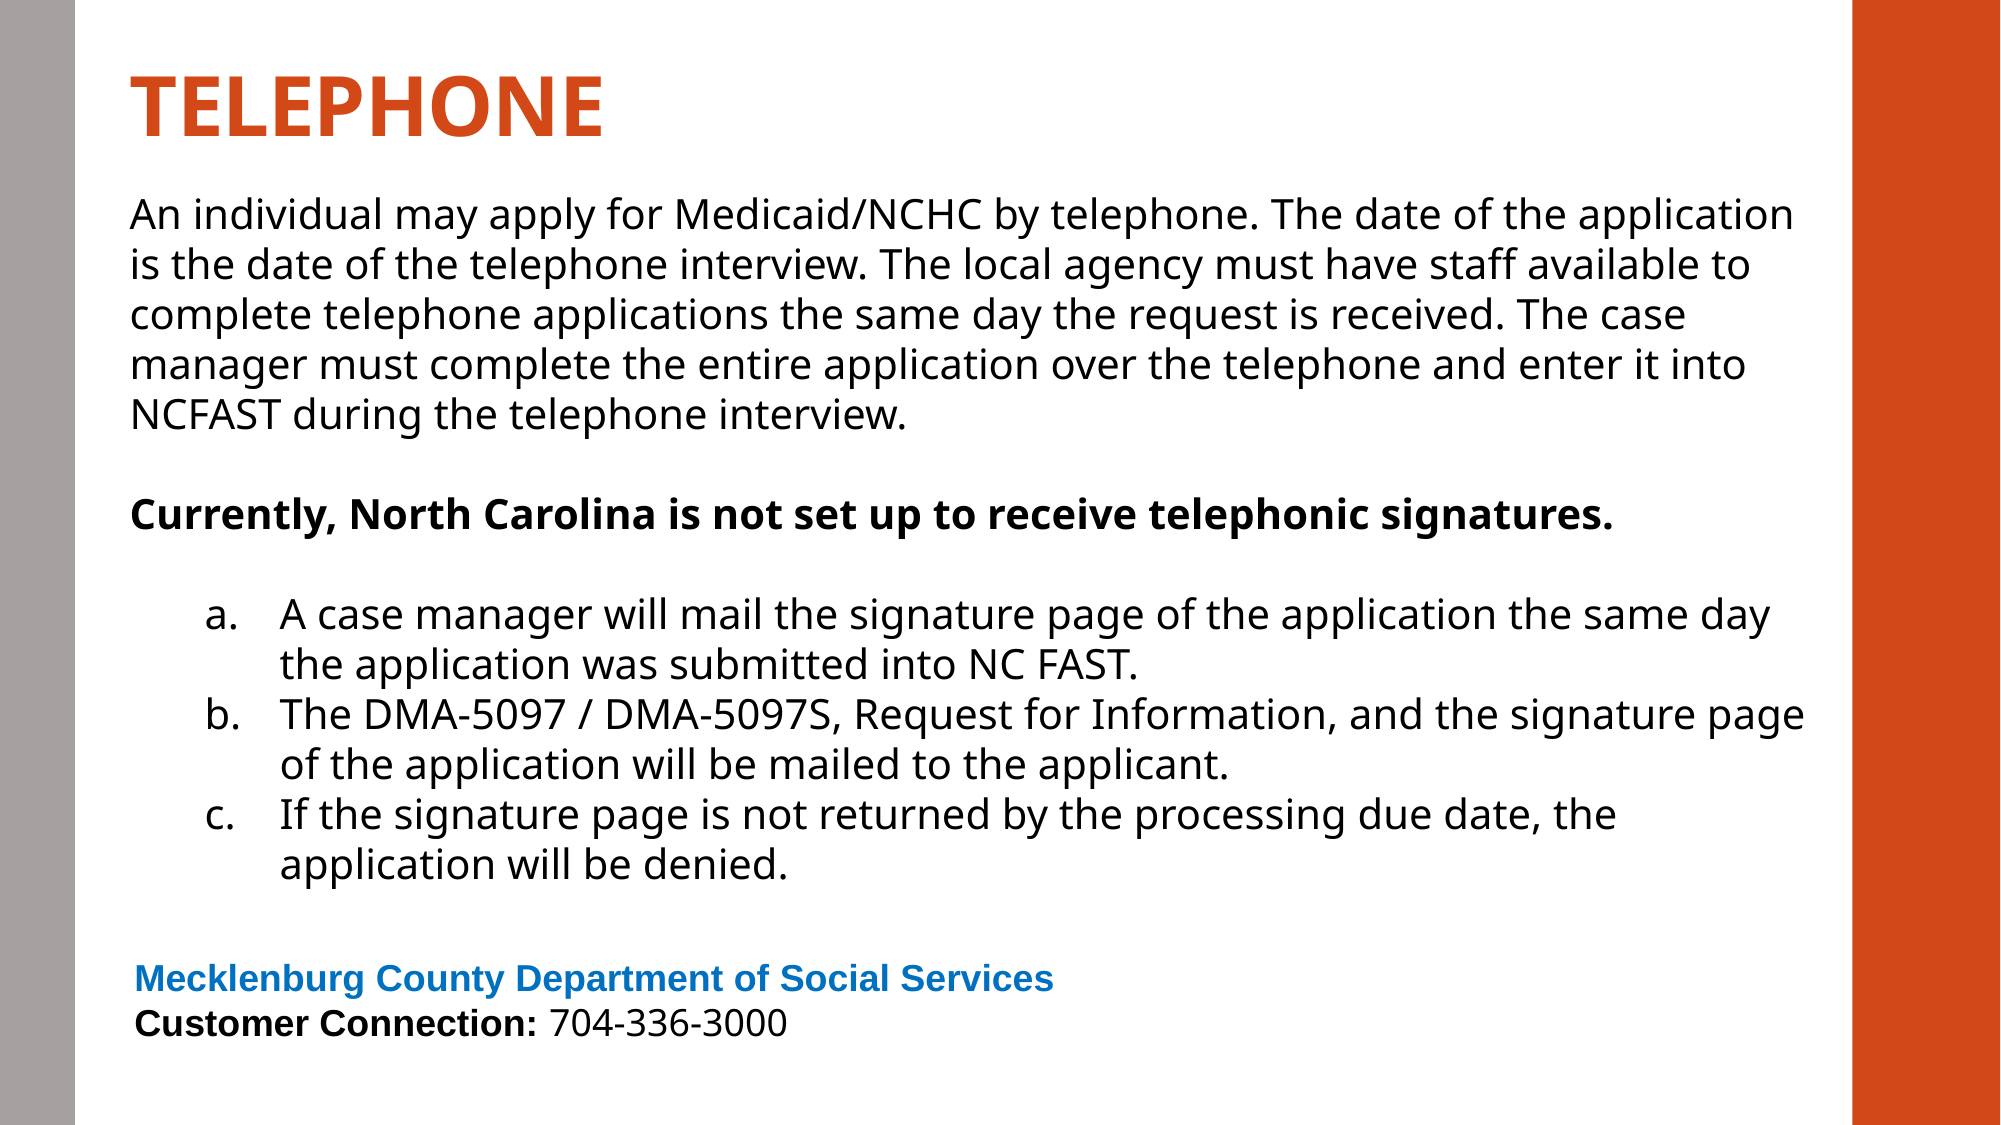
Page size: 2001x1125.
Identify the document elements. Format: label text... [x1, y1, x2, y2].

title TELEPHONE [114, 34, 772, 130]
text_box Mecklenburg County Department of Social Services Customer Connection: 704-336-3000 [119, 946, 1081, 1051]
text_box An individual may apply for Medicaid/NCHC by telephone. The date of the application is the date of the telephone interview. The local agency must have staff available to complete telephone applications the same day the request is received. The case manager must complete the entire application over the telephone and enter it into NCFAST during the telephone interview. Currently, North Carolina is not set up to receive telephonic signatures. A case manager will mail the signature page of the application the same day the application was submitted into NC FAST. The DMA-5097 / DMA-5097S, Request for Information, and the signature page of the application will be mailed to the applicant. If the signature page is not returned by the processing due date, the application will be denied. [114, 130, 1840, 896]
